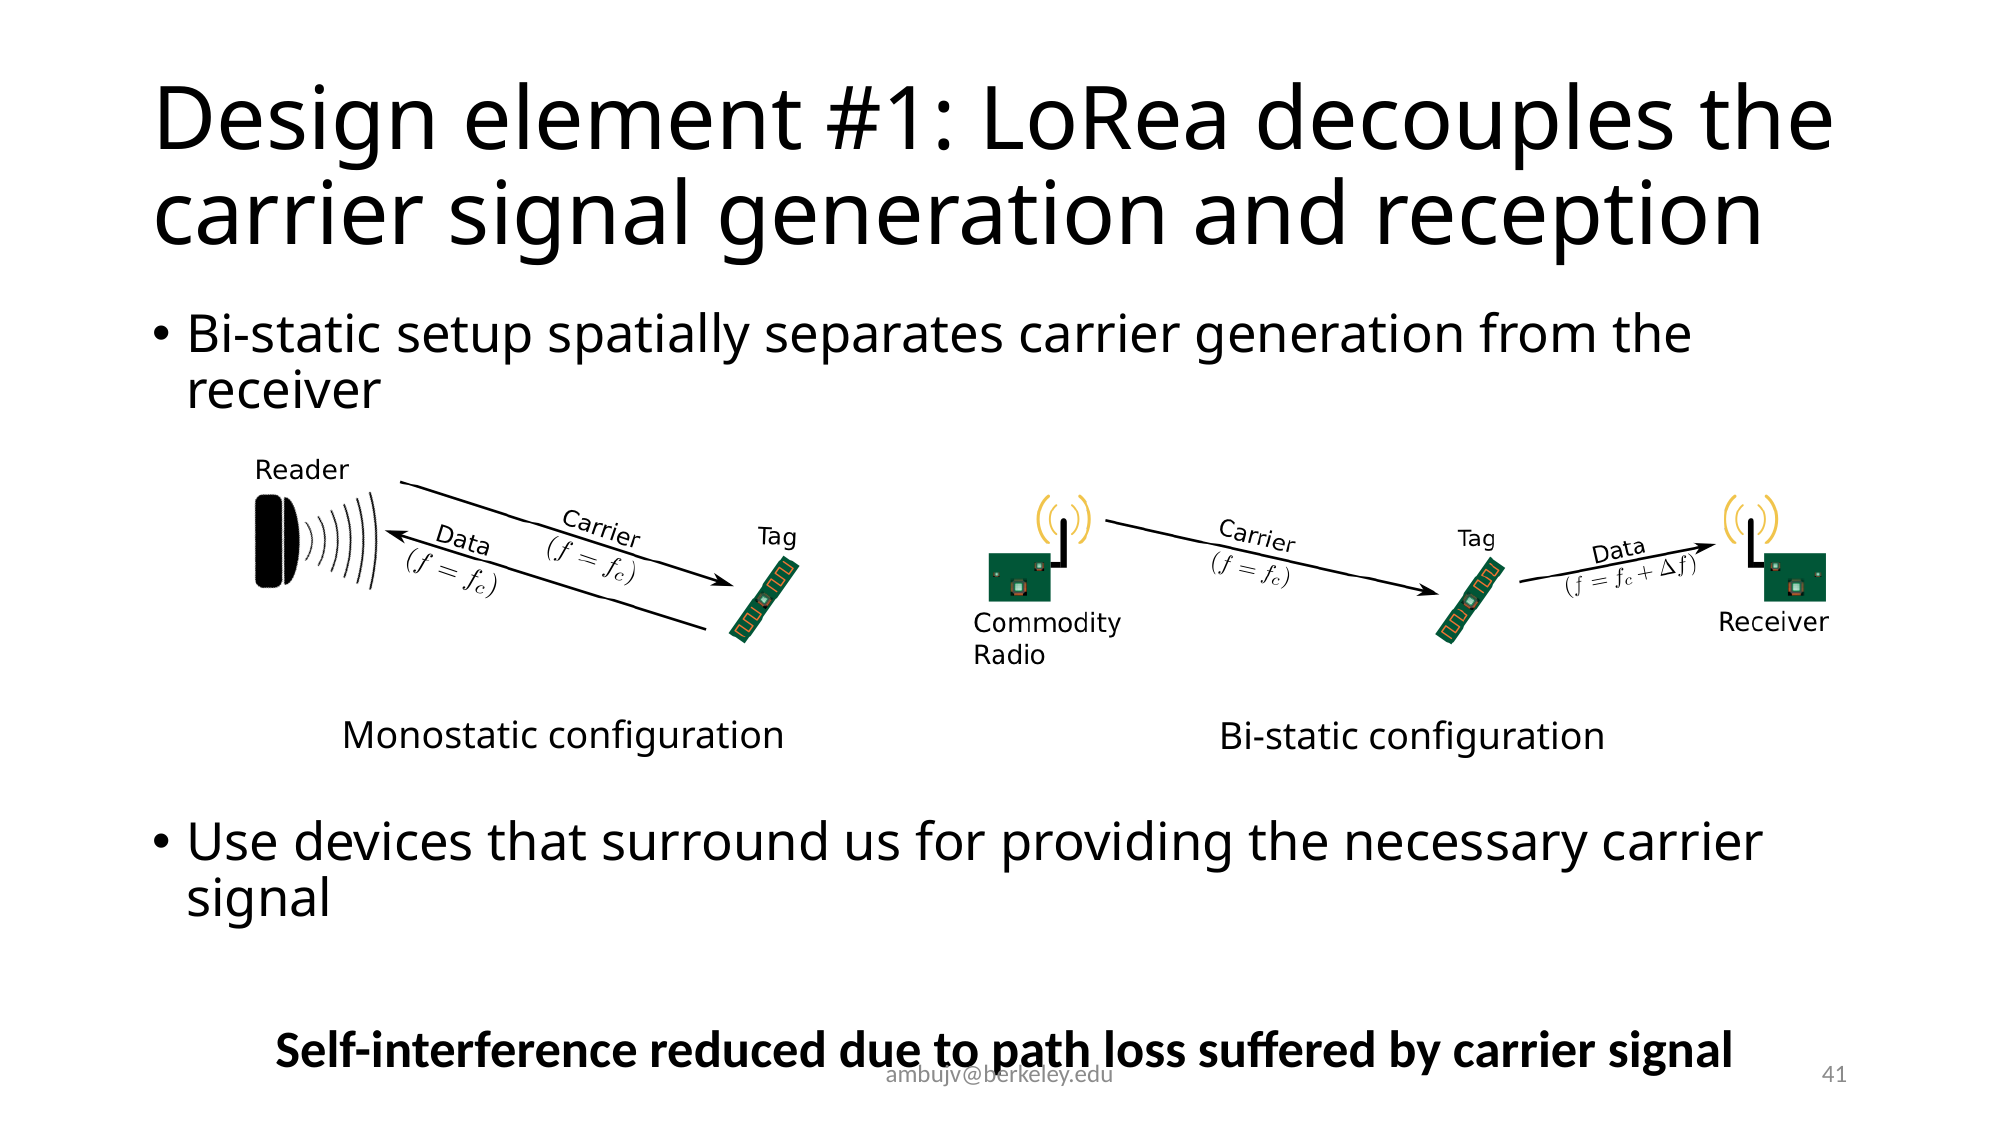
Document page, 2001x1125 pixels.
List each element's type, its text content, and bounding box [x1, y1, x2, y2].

title Design element #1: LoRea decouples the carrier signal generation and reception [137, 59, 1863, 278]
picture [252, 409, 1841, 676]
footer ambujv@berkeley.edu [662, 1042, 1338, 1103]
slide_number 41 [1412, 1042, 1863, 1103]
text_box Monostatic configuration [272, 703, 855, 764]
list Bi-static setup spatially separates carrier generation from the receiver Use devices that surround us for providing the necessary carrier signal Self-interference reduced due to path loss suffered by carrier signal [137, 299, 1874, 1092]
text_box Bi-static configuration [1145, 704, 1680, 764]
